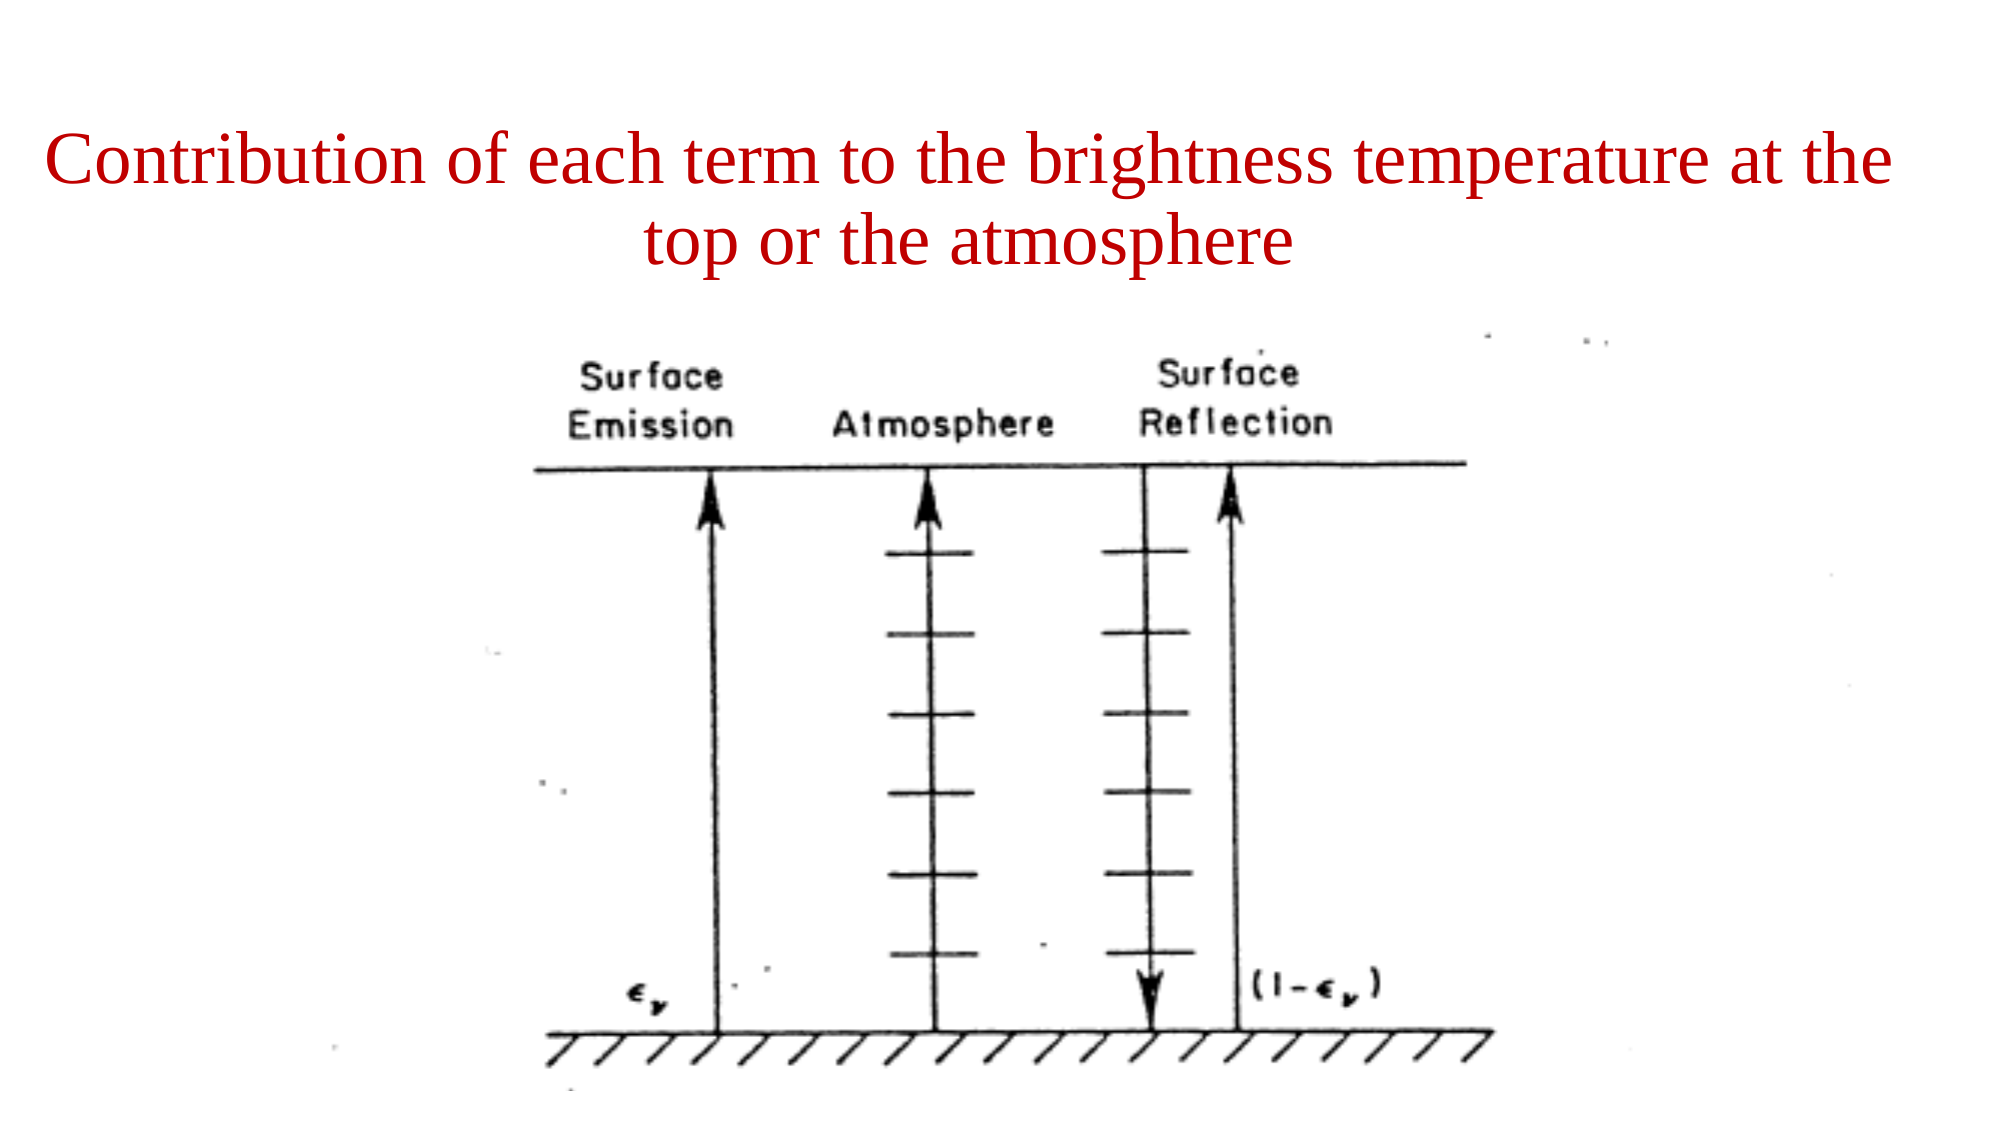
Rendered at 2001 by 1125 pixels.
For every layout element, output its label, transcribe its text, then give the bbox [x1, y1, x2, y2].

title Contribution of each term to the brightness temperature at the top or the atmosphere [18, 0, 1922, 400]
slide_number 11 [1412, 1042, 1863, 1103]
picture [175, 331, 1861, 1091]
